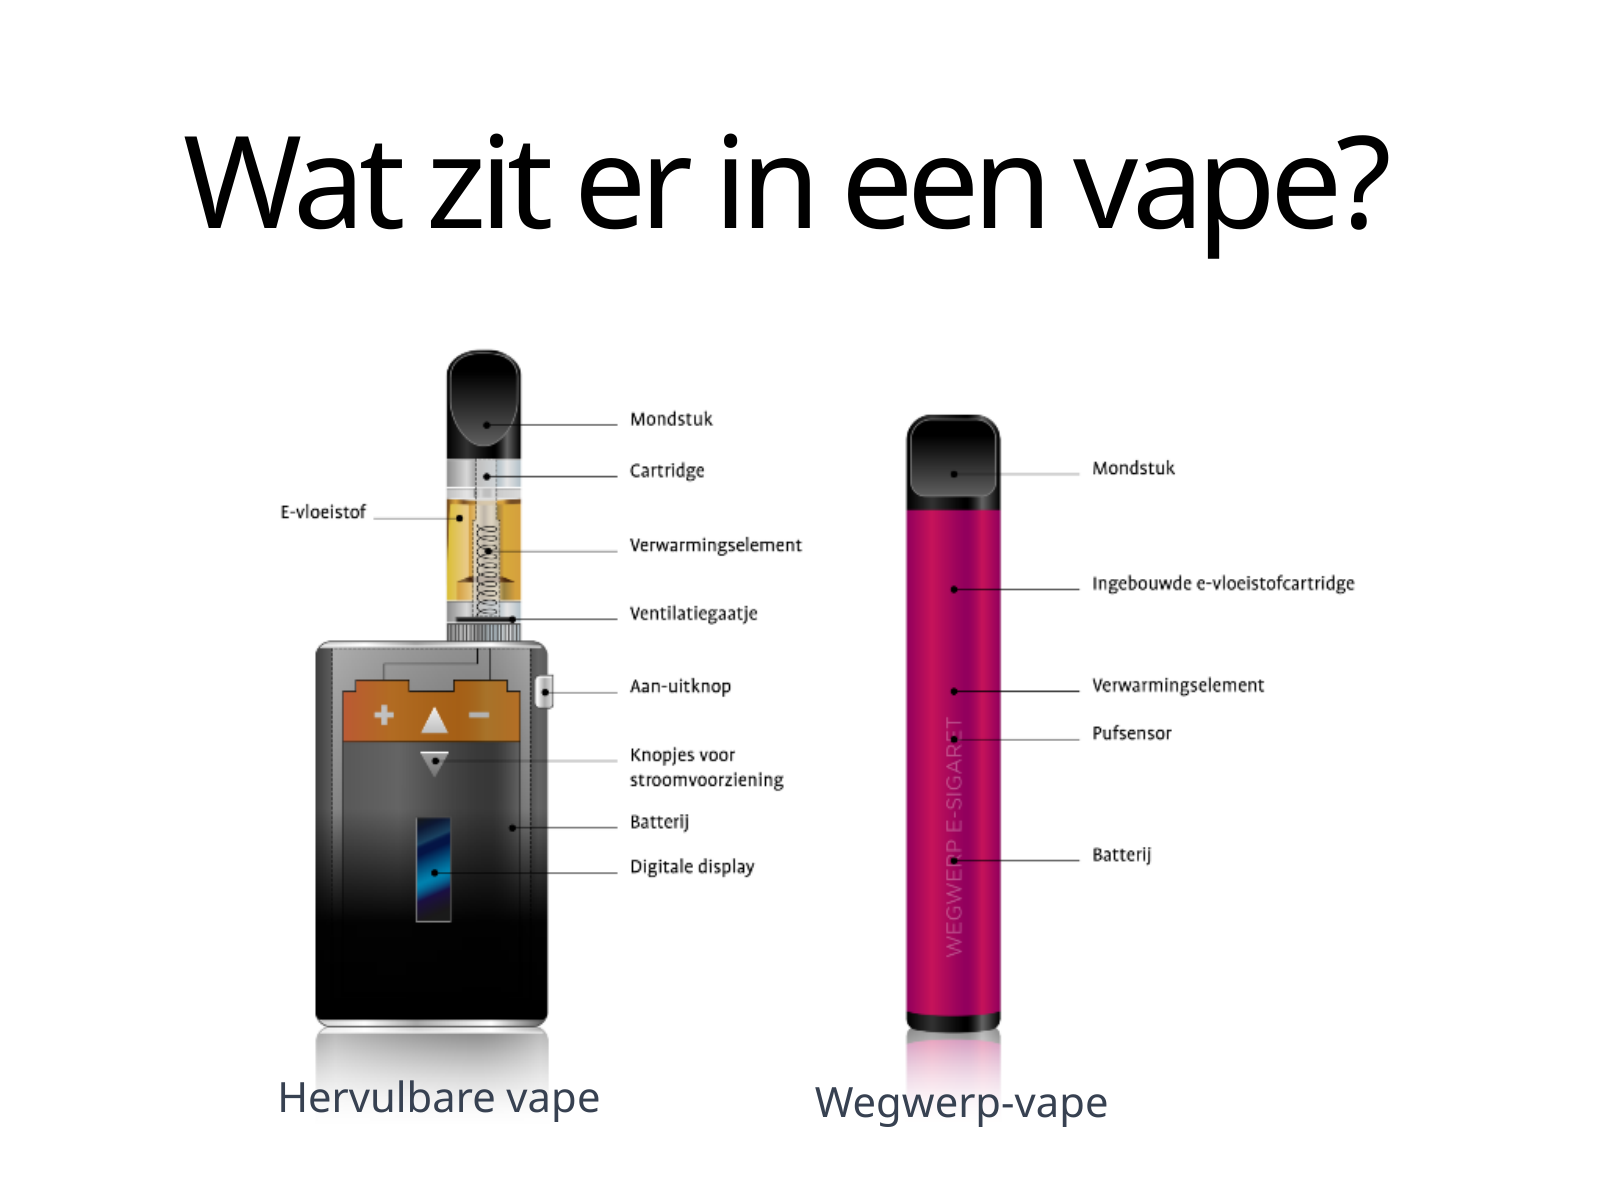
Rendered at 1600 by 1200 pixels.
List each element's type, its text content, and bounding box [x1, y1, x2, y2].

picture [224, 274, 1413, 1140]
text_box Wat zit er in een vape? [87, 74, 1488, 255]
